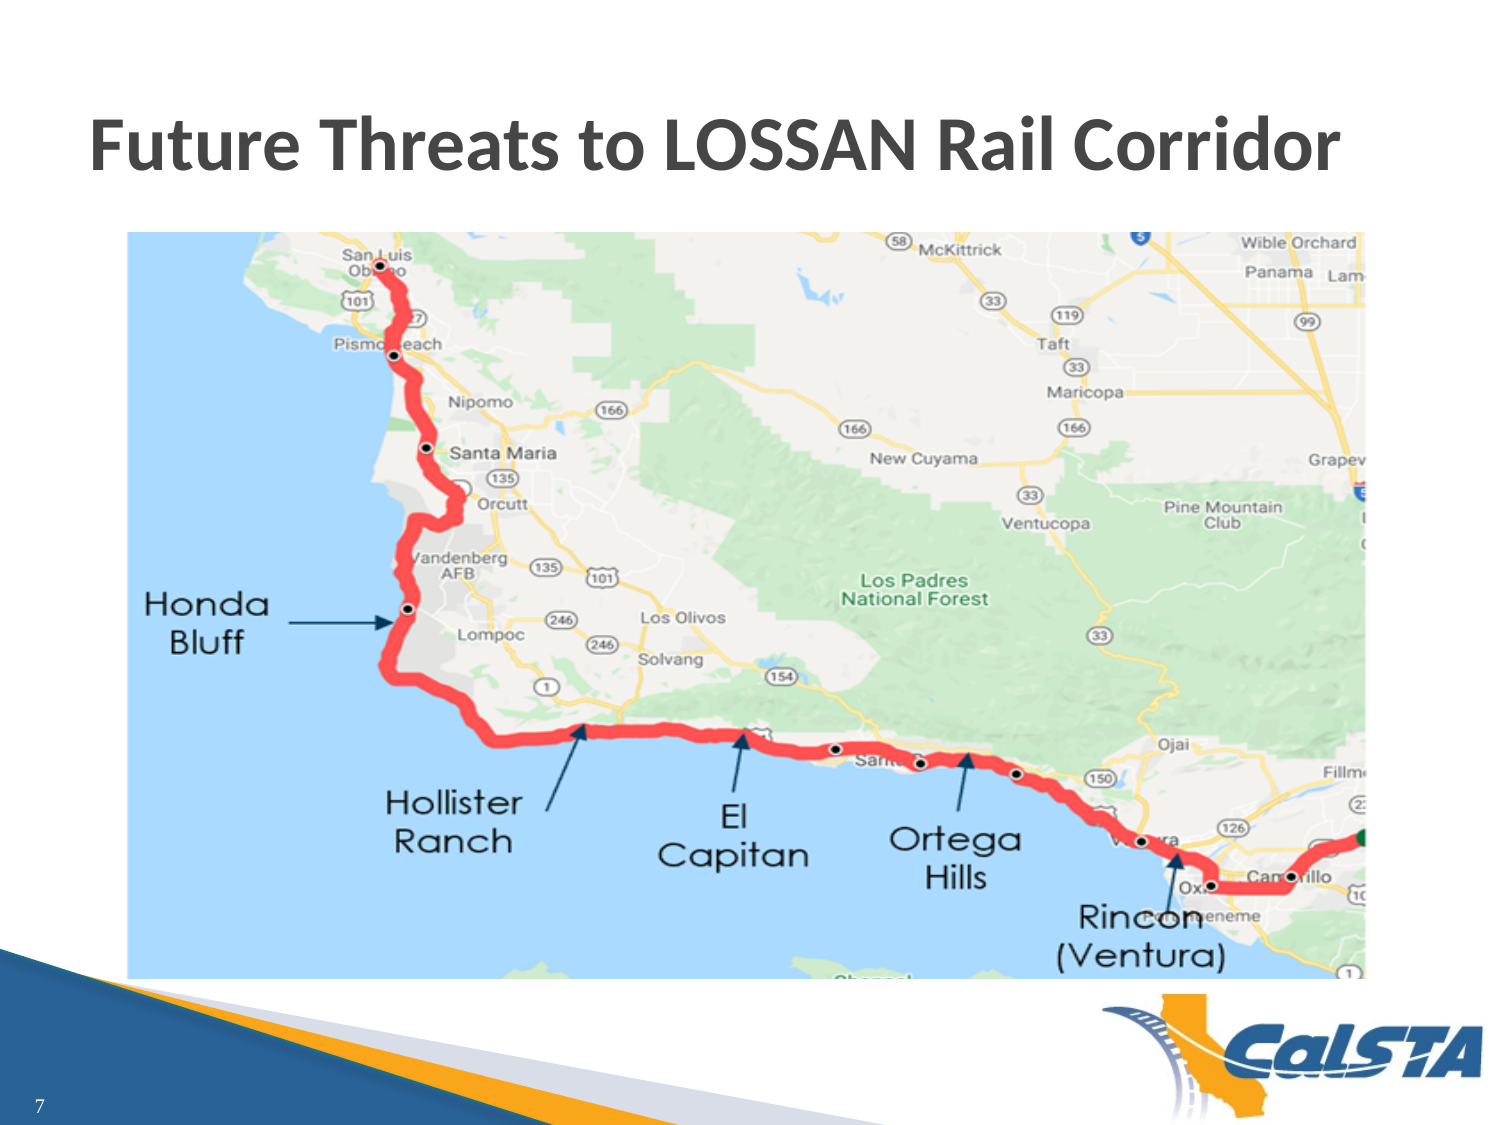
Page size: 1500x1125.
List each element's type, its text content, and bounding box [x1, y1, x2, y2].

title Future Threats to LOSSAN Rail Corridor [75, 45, 1425, 233]
picture [1100, 987, 1487, 1125]
picture [123, 232, 1377, 979]
slide_number 7 [0, 1065, 60, 1125]
